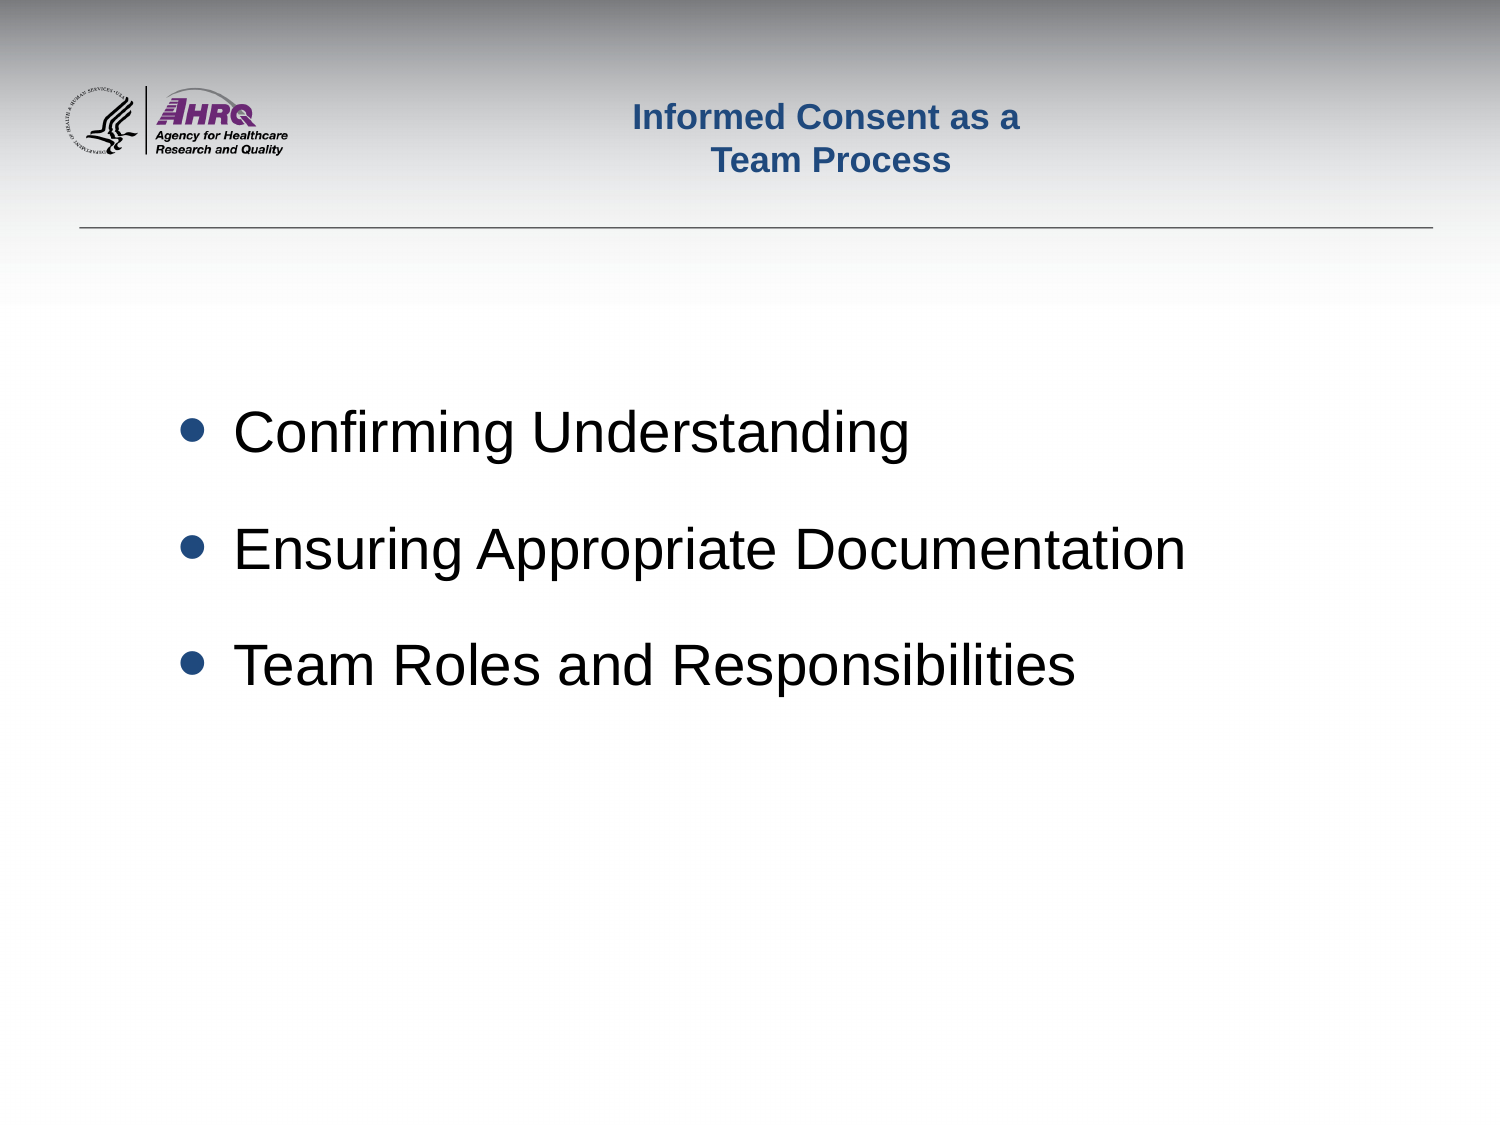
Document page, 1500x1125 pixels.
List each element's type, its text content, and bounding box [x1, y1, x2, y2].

title Informed Consent as a Team Process [287, 86, 1375, 188]
picture [0, 0, 1500, 1125]
list Confirming Understanding Ensuring Appropriate Documentation Team Roles and Responsibilities [162, 270, 1425, 1013]
